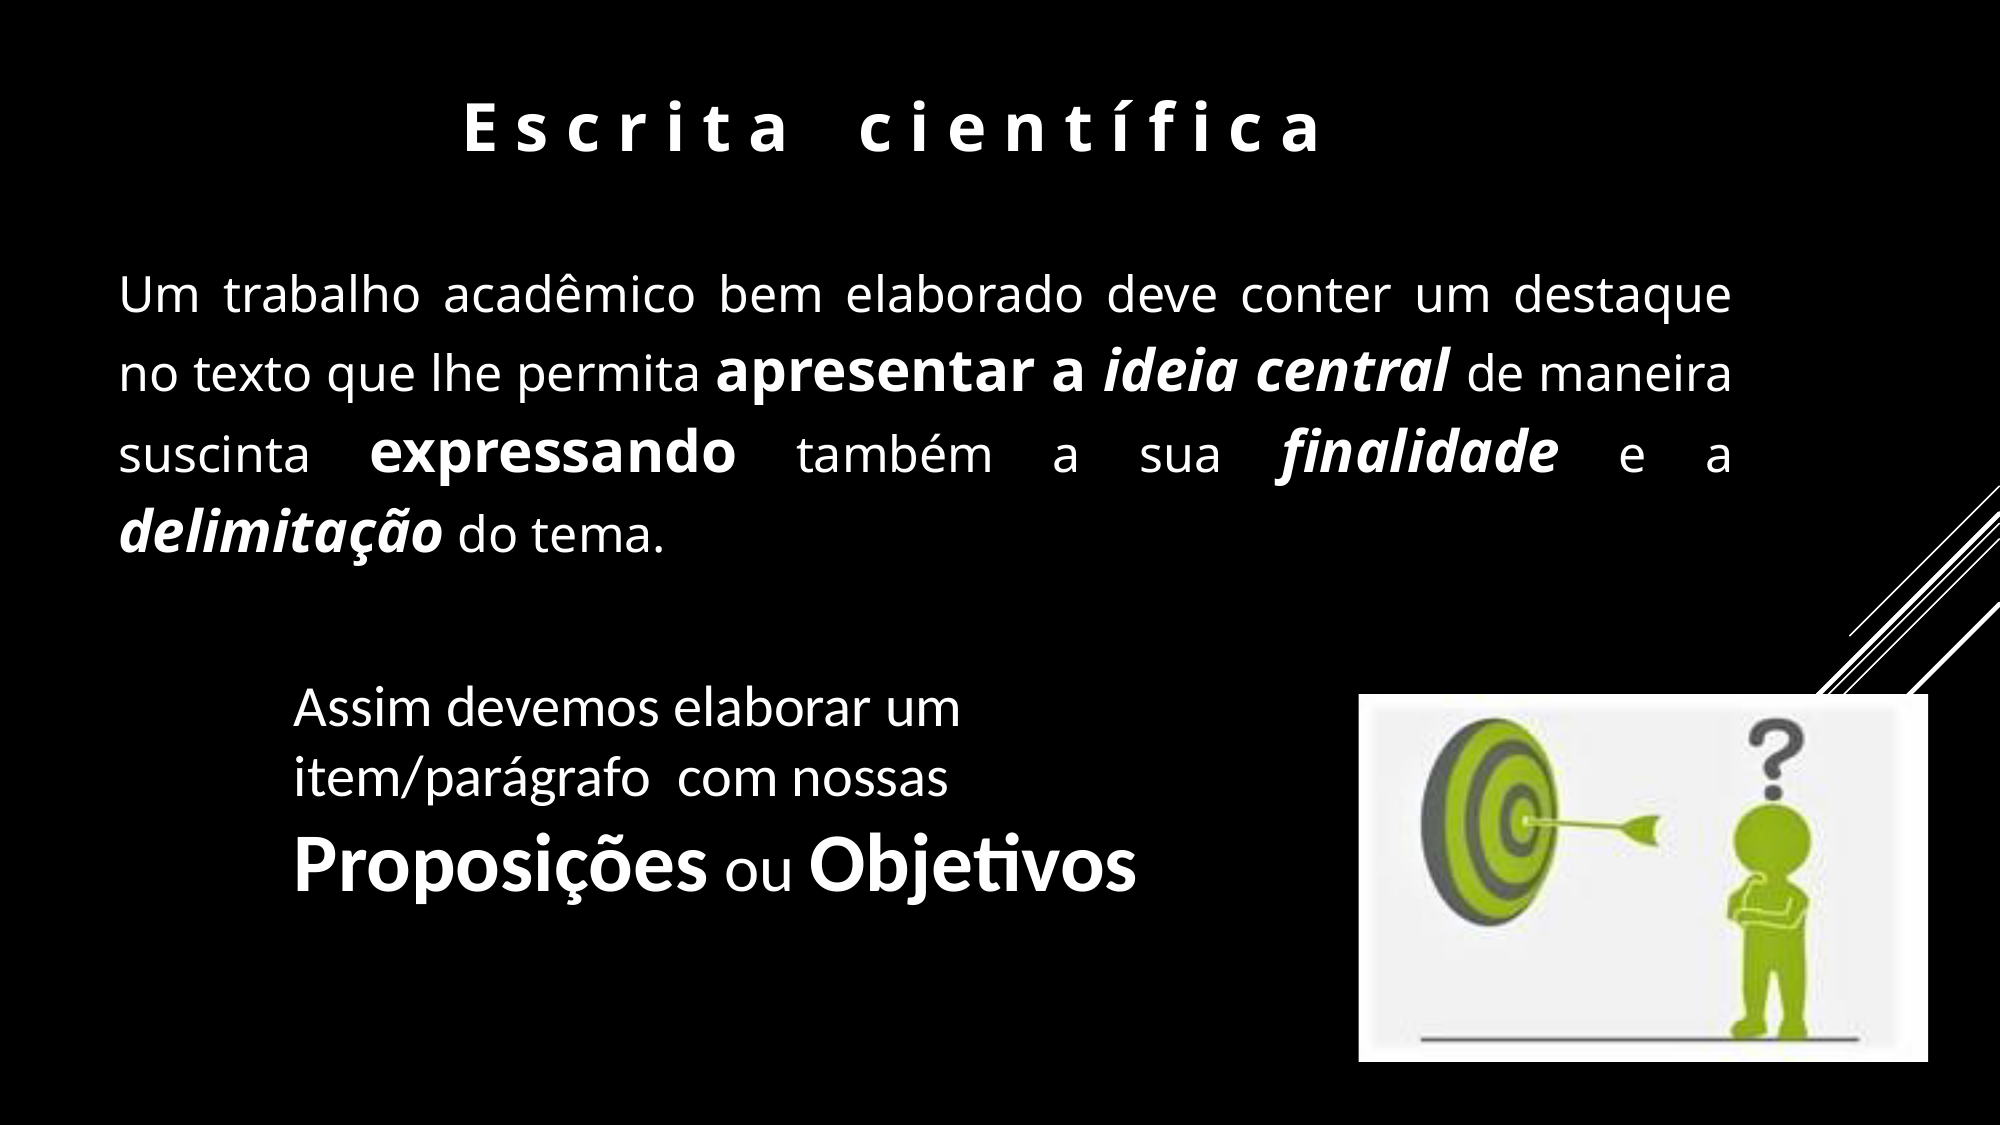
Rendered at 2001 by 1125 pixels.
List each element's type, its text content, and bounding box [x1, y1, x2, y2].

picture [1358, 694, 1929, 1062]
text_box Um trabalho acadêmico bem elaborado deve conter um destaque no texto que lhe permita apresentar a ideia central de maneira suscinta expressando também a sua finalidade e a delimitação do tema. [103, 246, 1749, 572]
text_box Assim devemos elaborar um item/parágrafo com nossas Proposições ou Objetivos [279, 660, 1304, 916]
text_box E s c r i t a c i e n t í f i c a [446, 77, 1825, 173]
